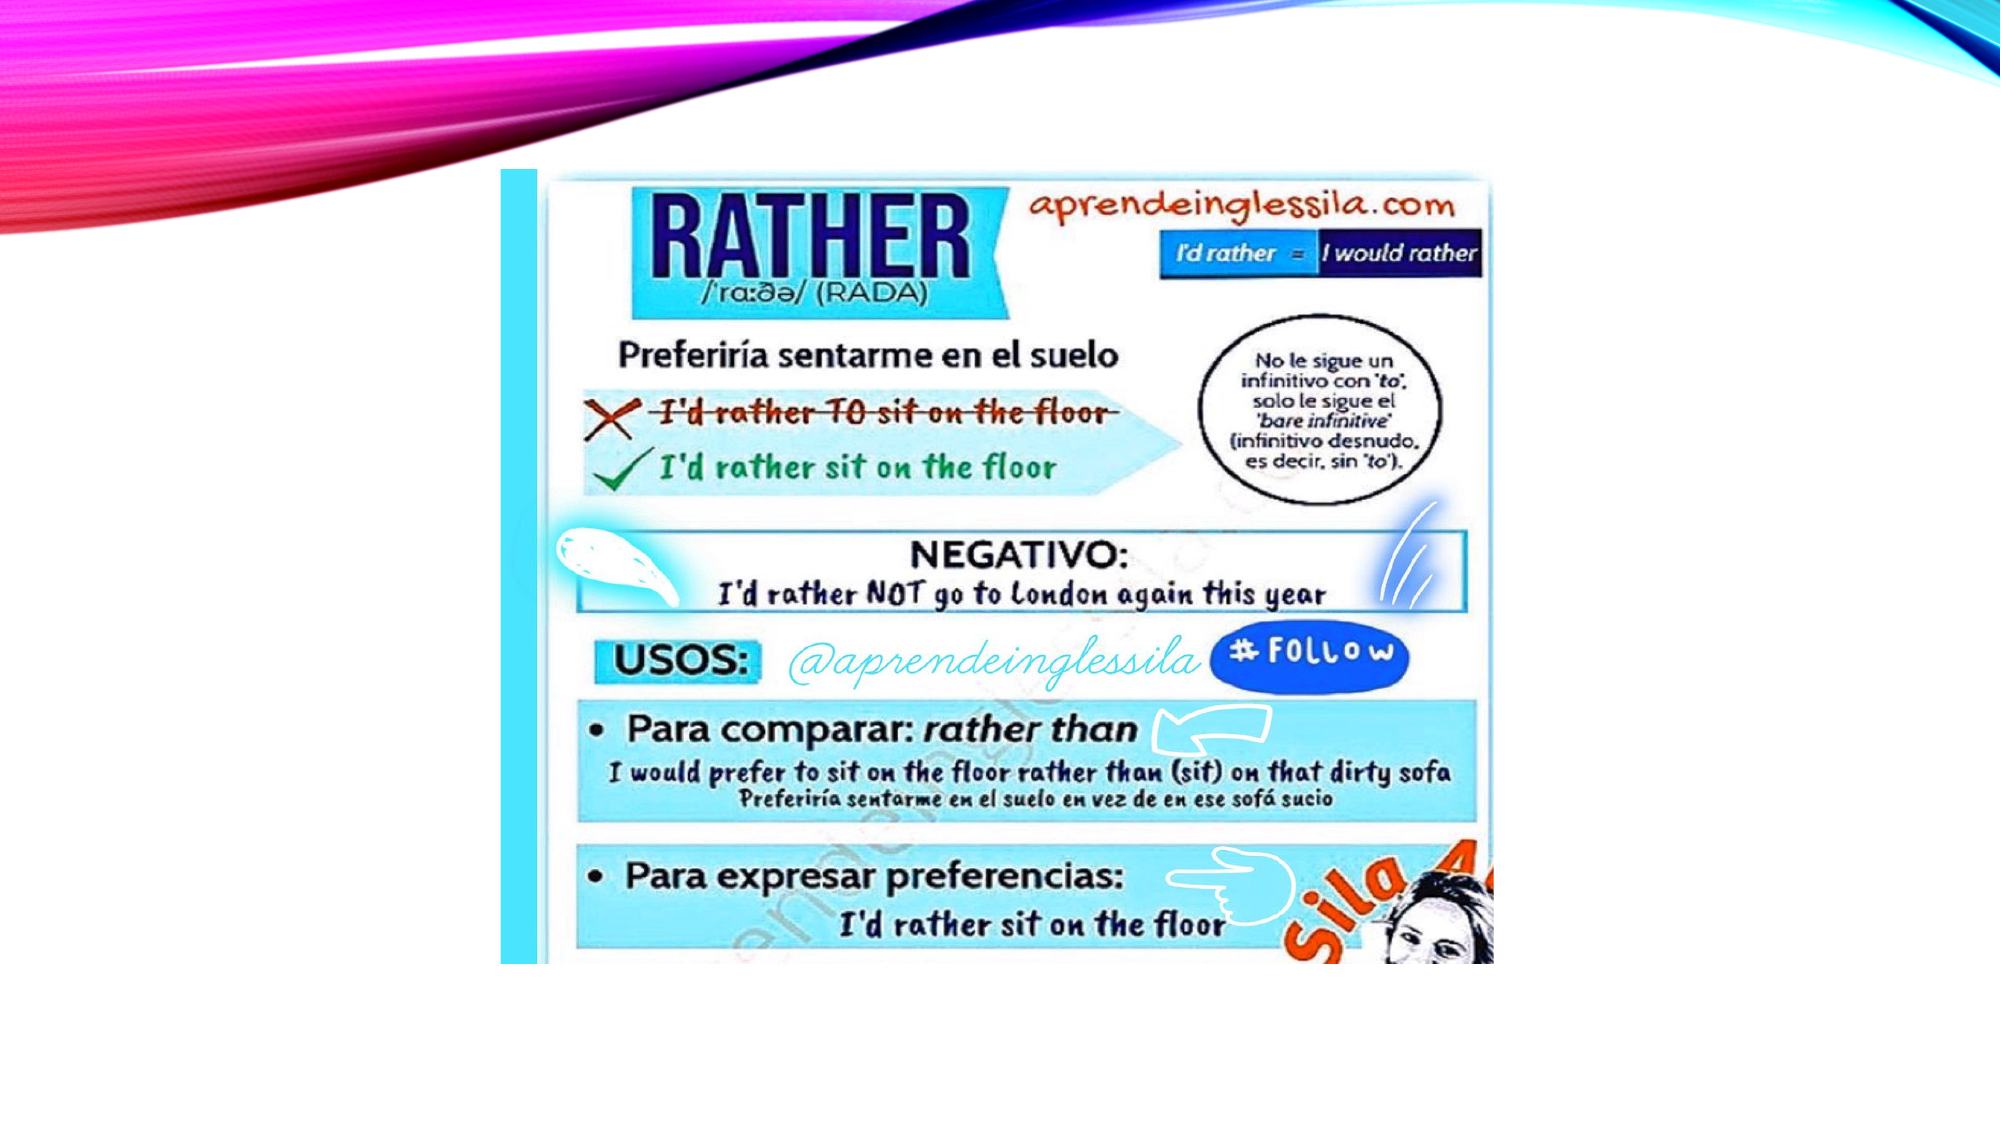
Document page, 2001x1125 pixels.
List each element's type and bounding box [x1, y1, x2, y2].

picture [1910, 0, 2000, 45]
picture [0, 0, 2000, 965]
picture [1890, 0, 2000, 75]
